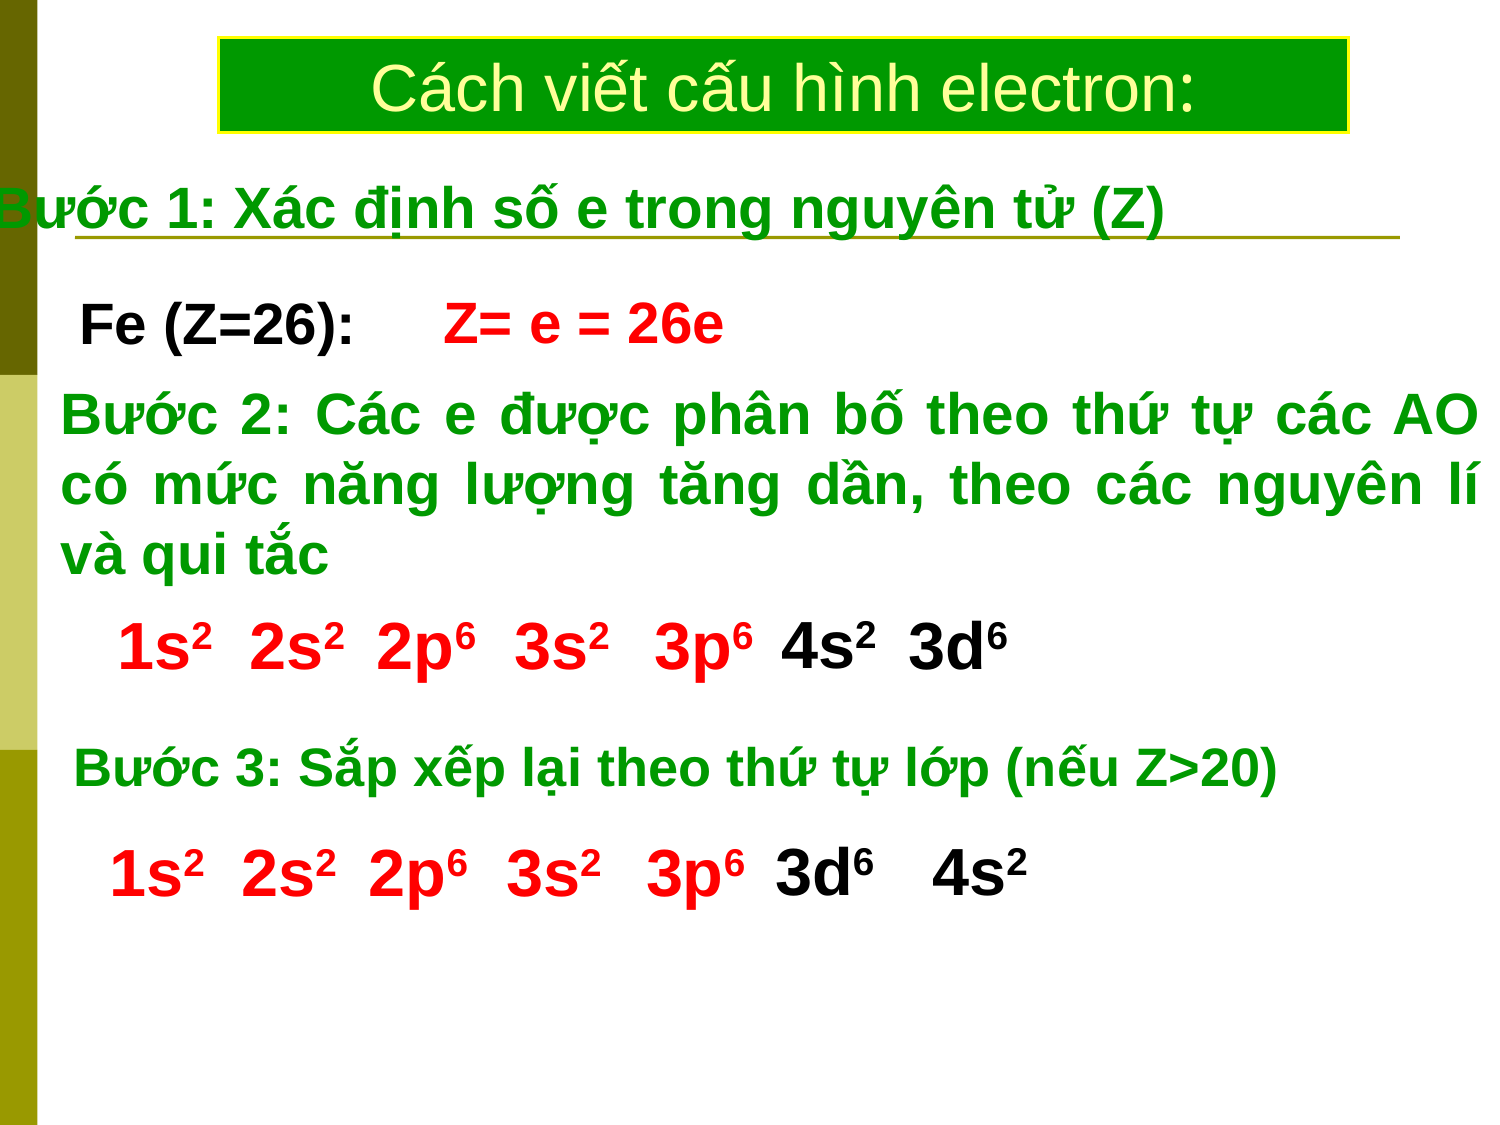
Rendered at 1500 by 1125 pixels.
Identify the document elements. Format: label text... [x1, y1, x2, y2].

text_box 1s2 [102, 595, 234, 691]
text_box 3d6 [894, 595, 1024, 691]
text_box 3d6 [763, 821, 890, 917]
text_box Cách viết cấu hình electron: [218, 37, 1349, 133]
text_box 3p6 [639, 595, 769, 691]
text_box Z= e = 26e [428, 277, 757, 363]
text_box 4s2 [917, 821, 1043, 917]
text_box 2s2 [234, 595, 361, 691]
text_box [91, 822, 763, 919]
text_box Bước 3: Sắp xếp lại theo thứ tự lớp (nếu Z>20) [58, 724, 1500, 805]
text_box Bước 2: Các e được phân bố theo thứ tự các AO có mức năng lượng tăng dần, theo các nguyên lí và qui tắc [45, 368, 1496, 594]
text_box 2p6 [362, 595, 492, 691]
text_box - Bước 1: Xác định số e trong nguyên tử (Z) [0, 162, 1182, 248]
text_box Fe (Z=26): [64, 278, 404, 364]
text_box 3s2 [499, 595, 625, 691]
text_box 4s2 [766, 594, 892, 690]
